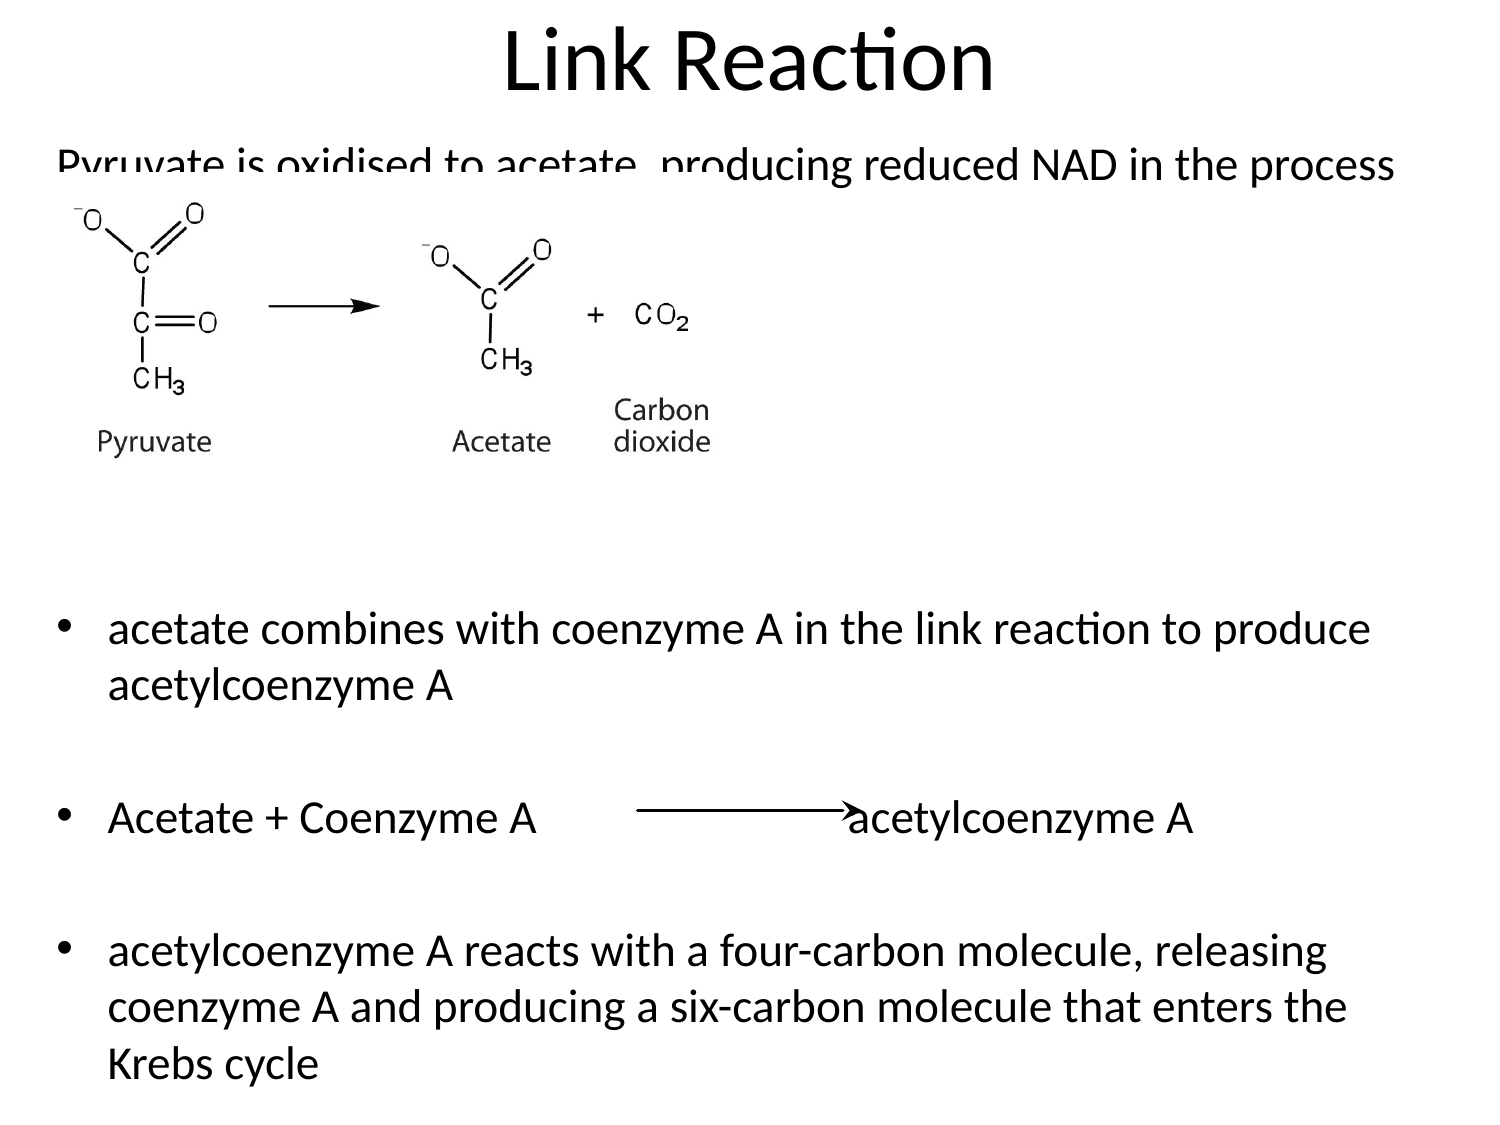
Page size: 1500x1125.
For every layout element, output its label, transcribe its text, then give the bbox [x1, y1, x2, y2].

title Link Reaction [75, 0, 1425, 125]
picture [29, 172, 723, 477]
list Pyruvate is oxidised to acetate, producing reduced NAD in the process + reduced NAD acetate combines with coenzyme A in the link reaction to produce acetylcoenzyme A Acetate + Coenzyme A acetylcoenzyme A acetylcoenzyme A reacts with a four-carbon molecule, releasing coenzyme A and producing a six-carbon molecule that enters the Krebs cycle [41, 125, 1471, 1106]
